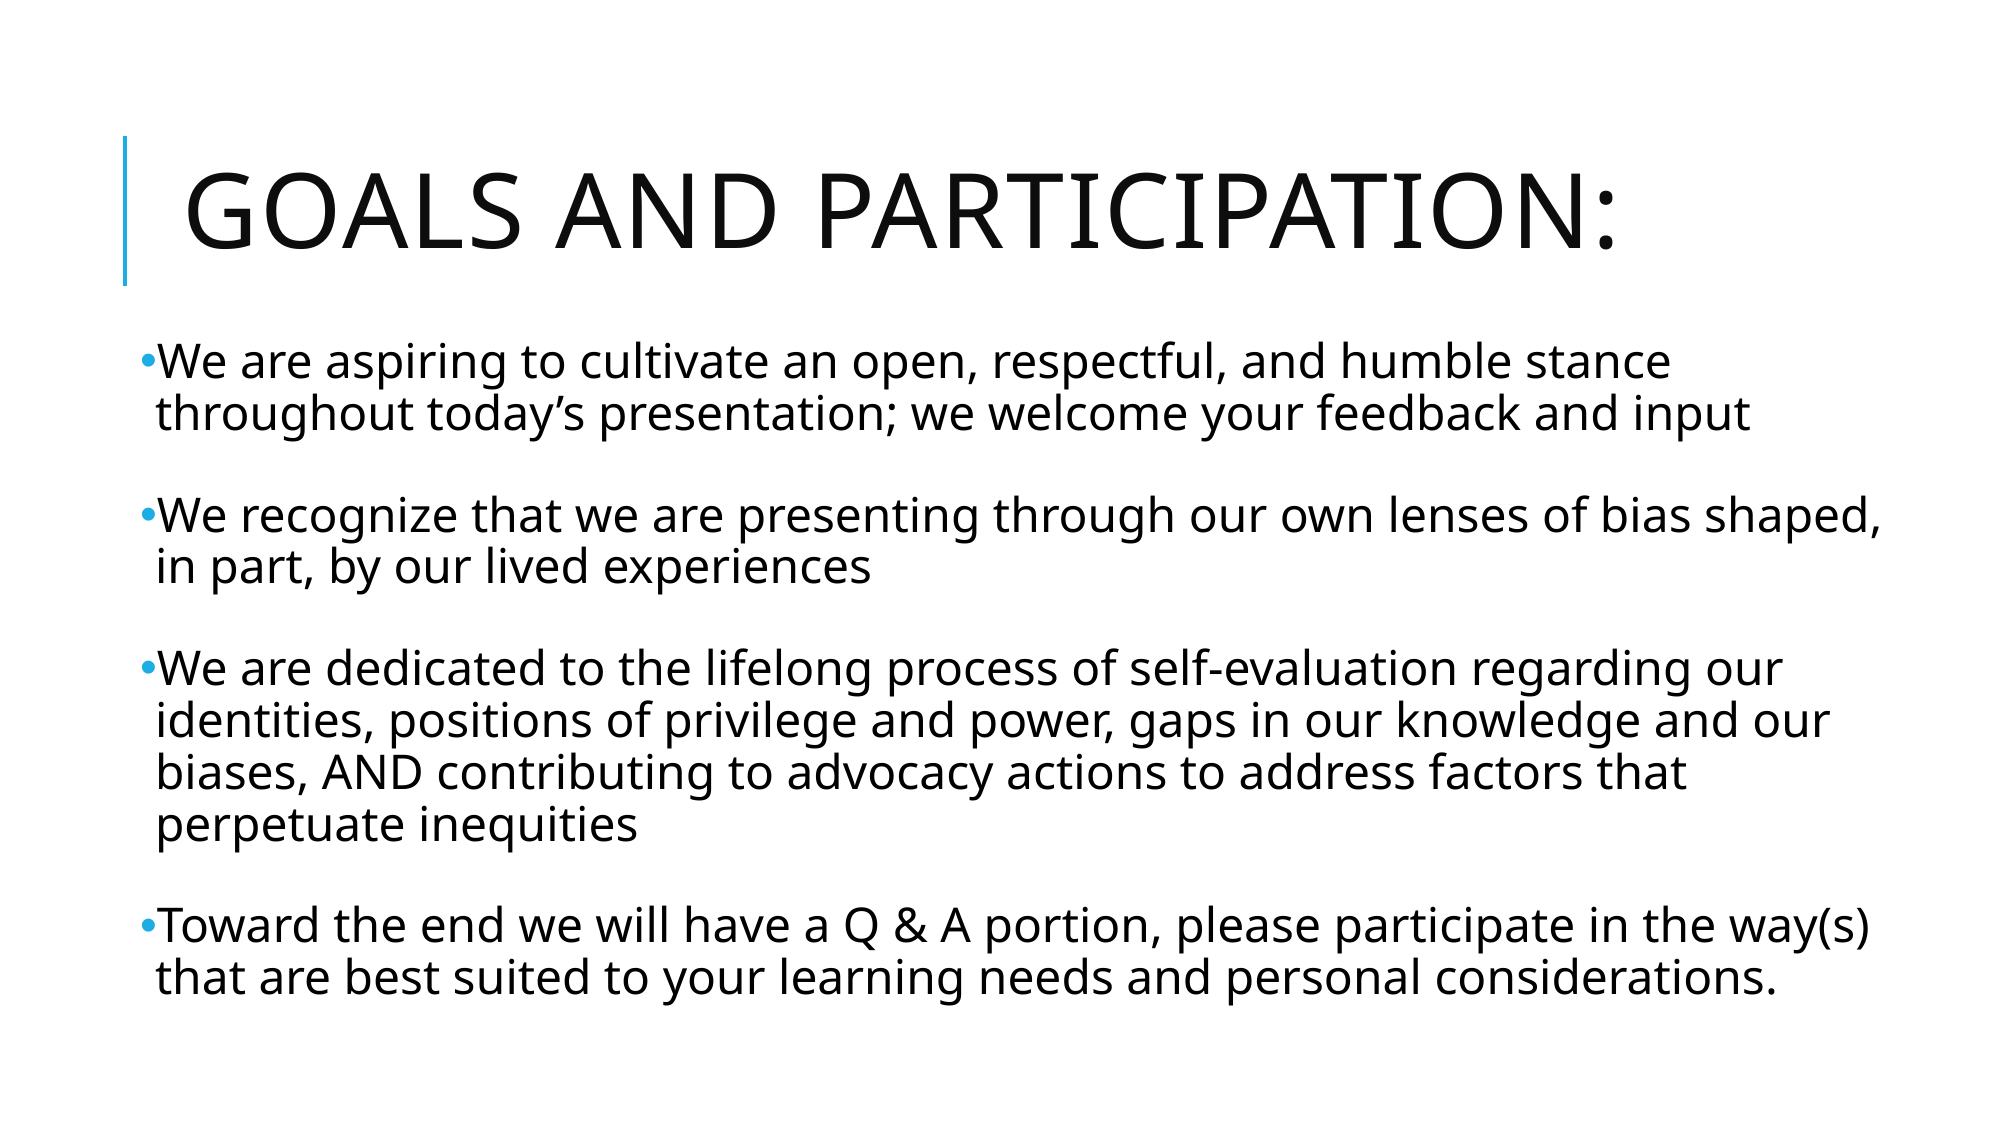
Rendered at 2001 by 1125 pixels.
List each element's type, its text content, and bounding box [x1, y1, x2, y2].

list We are aspiring to cultivate an open, respectful, and humble stance throughout today’s presentation; we welcome your feedback and input We recognize that we are presenting through our own lenses of bias shaped, in part, by our lived experiences We are dedicated to the lifelong process of self-evaluation regarding our identities, positions of privilege and power, gaps in our knowledge and our biases, AND contributing to advocacy actions to address factors that perpetuate inequities Toward the end we will have a Q & A portion, please participate in the way(s) that are best suited to your learning needs and personal considerations. [132, 329, 1943, 1035]
title Goals and participation: [168, 96, 1763, 329]
